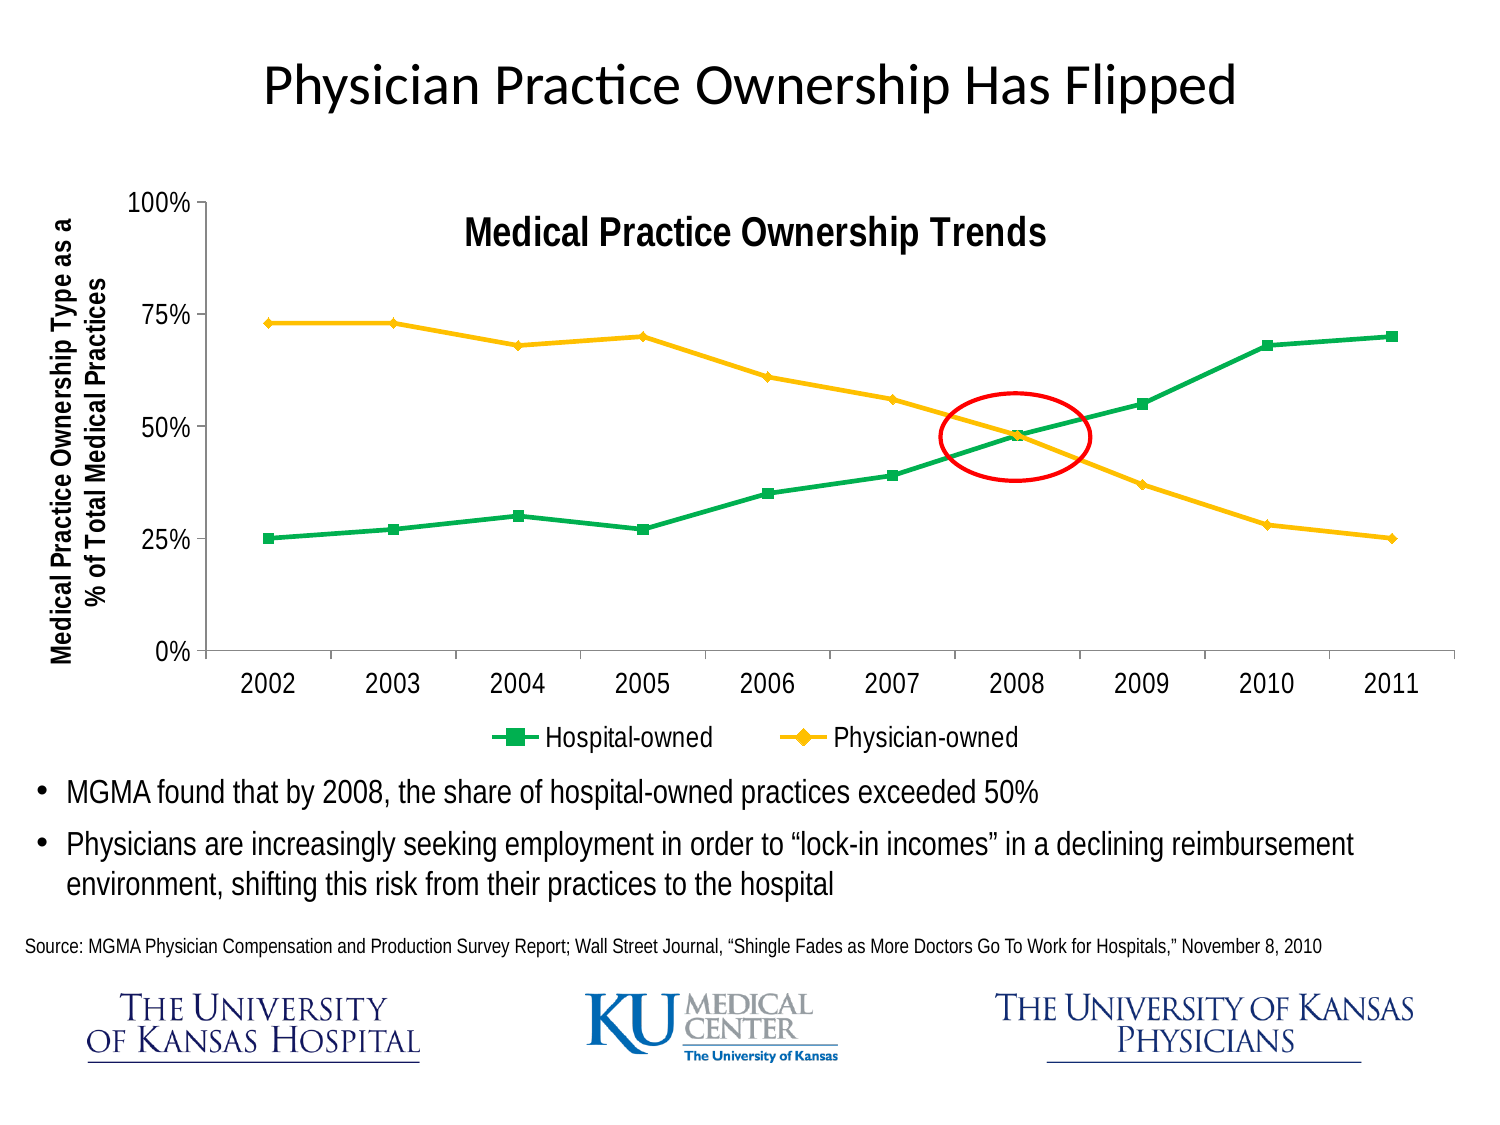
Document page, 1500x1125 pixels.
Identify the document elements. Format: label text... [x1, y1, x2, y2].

picture [87, 993, 420, 1063]
picture [995, 993, 1413, 1063]
text_box MGMA found that by 2008, the share of hospital-owned practices exceeded 50% Physicians are increasingly seeking employment in order to “lock-in incomes” in a declining reimbursement environment, shifting this risk from their practices to the hospital [21, 762, 1490, 910]
title Physician Practice Ownership Has Flipped [5, 24, 1497, 138]
chart [33, 174, 1478, 776]
picture [585, 993, 838, 1063]
text_box Source: MGMA Physician Compensation and Production Survey Report; Wall Street Journal, “Shingle Fades as More Doctors Go To Work for Hospitals,” November 8, 2010 [10, 924, 1500, 965]
